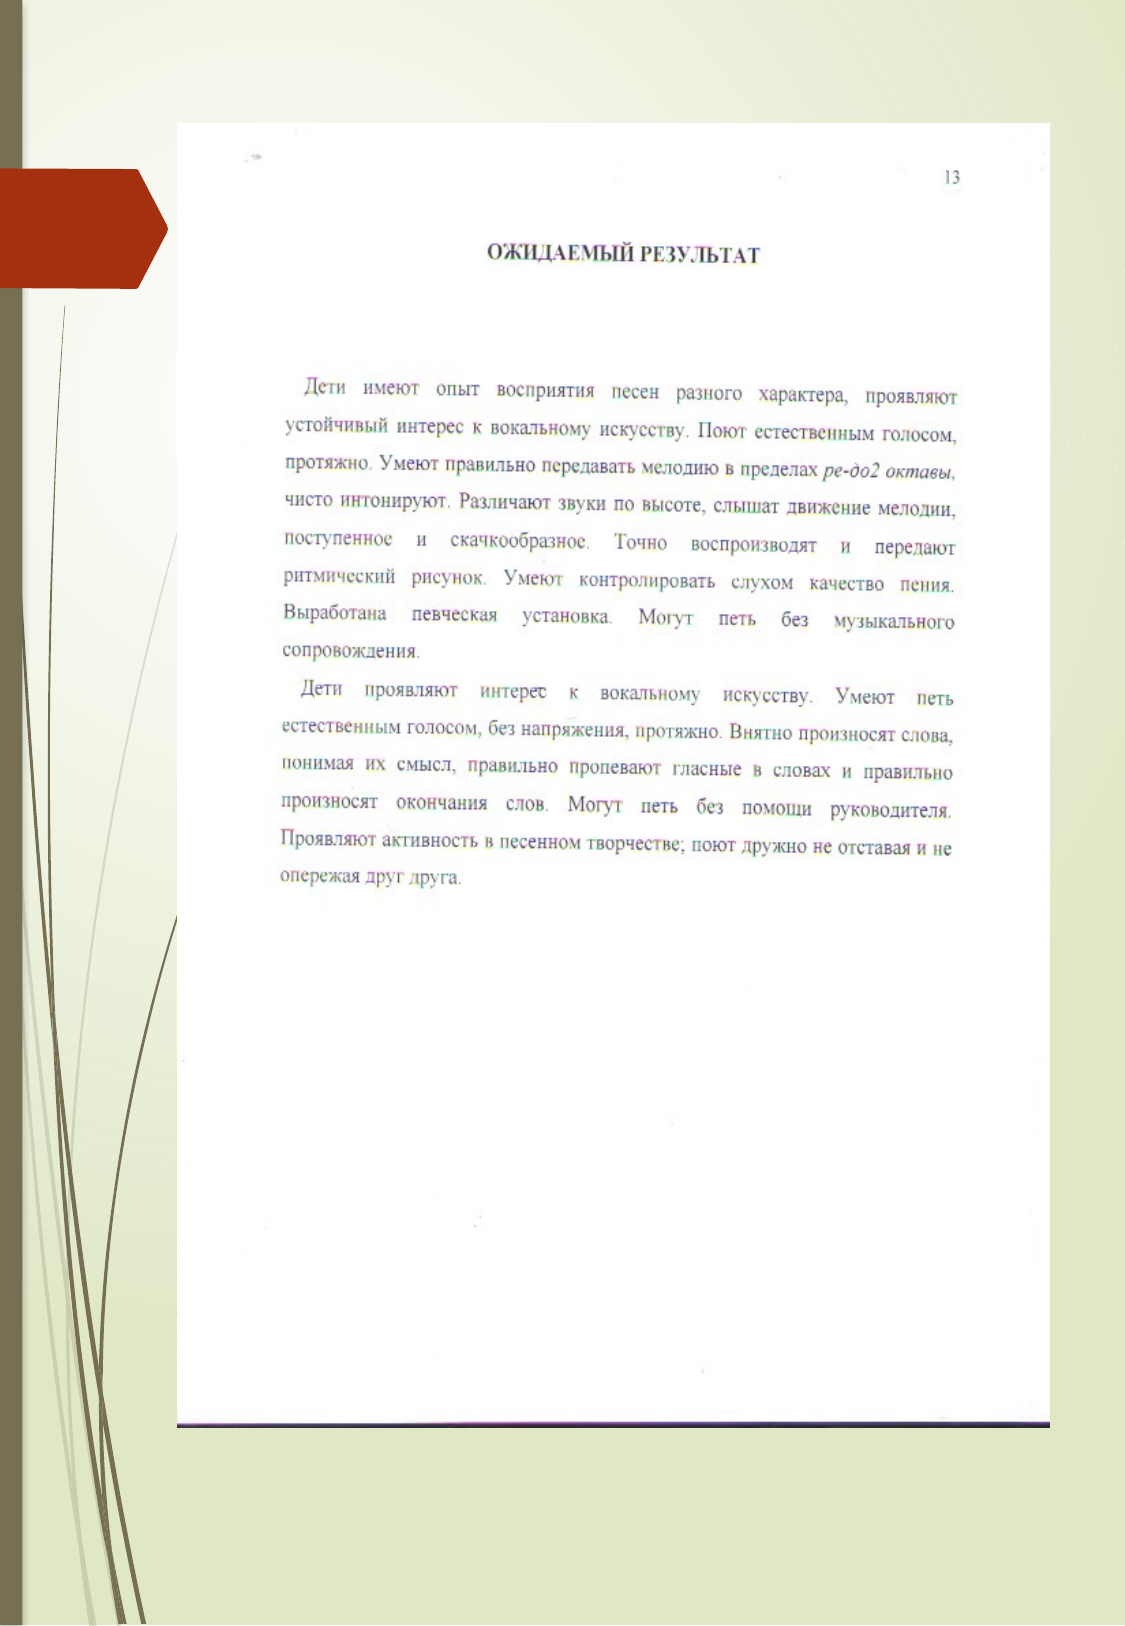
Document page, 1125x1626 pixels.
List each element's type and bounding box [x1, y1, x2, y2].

list [176, 123, 1051, 1428]
